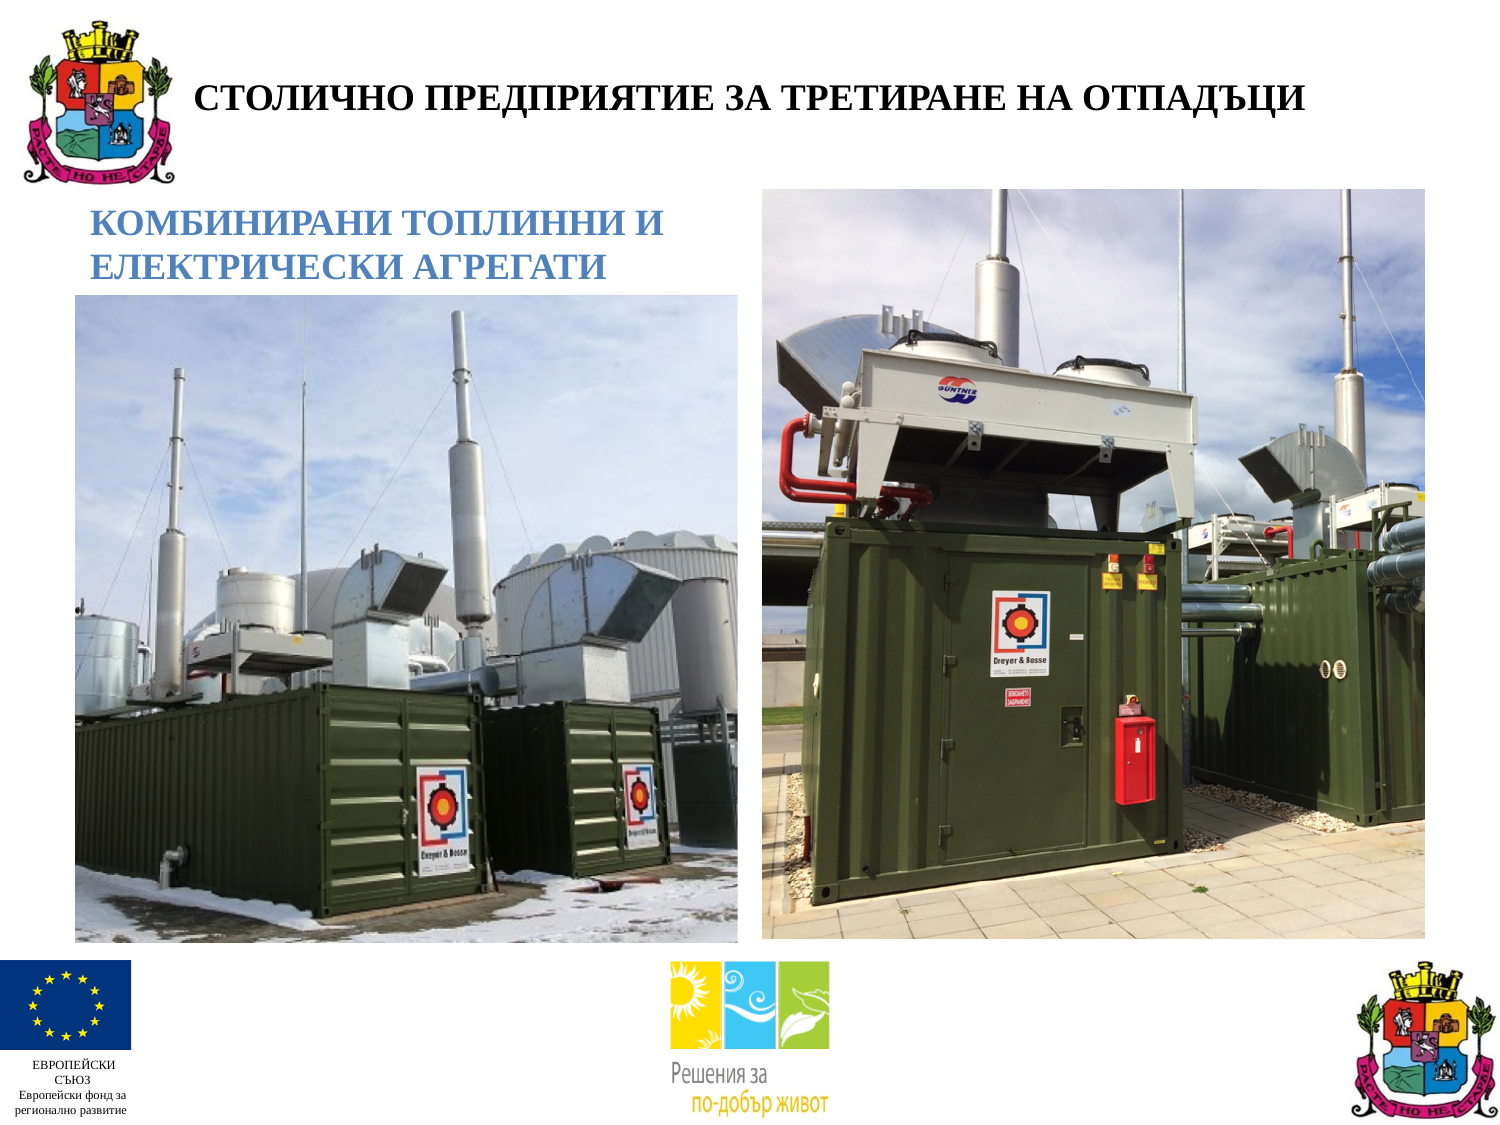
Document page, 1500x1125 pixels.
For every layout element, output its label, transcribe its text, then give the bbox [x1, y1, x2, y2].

text_box ЕВРОПЕЙСКИ СЪЮЗ Европейски фонд за регионално развитие [0, 1049, 146, 1125]
picture [669, 959, 832, 1050]
title СТОЛИЧНО ПРЕДПРИЯТИЕ ЗА ТРЕТИРАНЕ НА ОТПАДЪЦИ [75, 2, 1425, 190]
picture [1348, 959, 1500, 1121]
picture [669, 1058, 832, 1121]
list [74, 294, 738, 943]
picture [19, 19, 178, 186]
list КОМБИНИРАНИ ТОПЛИННИ И ЕЛЕКТРИЧЕСКИ АГРЕГАТИ [75, 189, 738, 293]
picture [0, 959, 132, 1050]
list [761, 189, 1426, 943]
